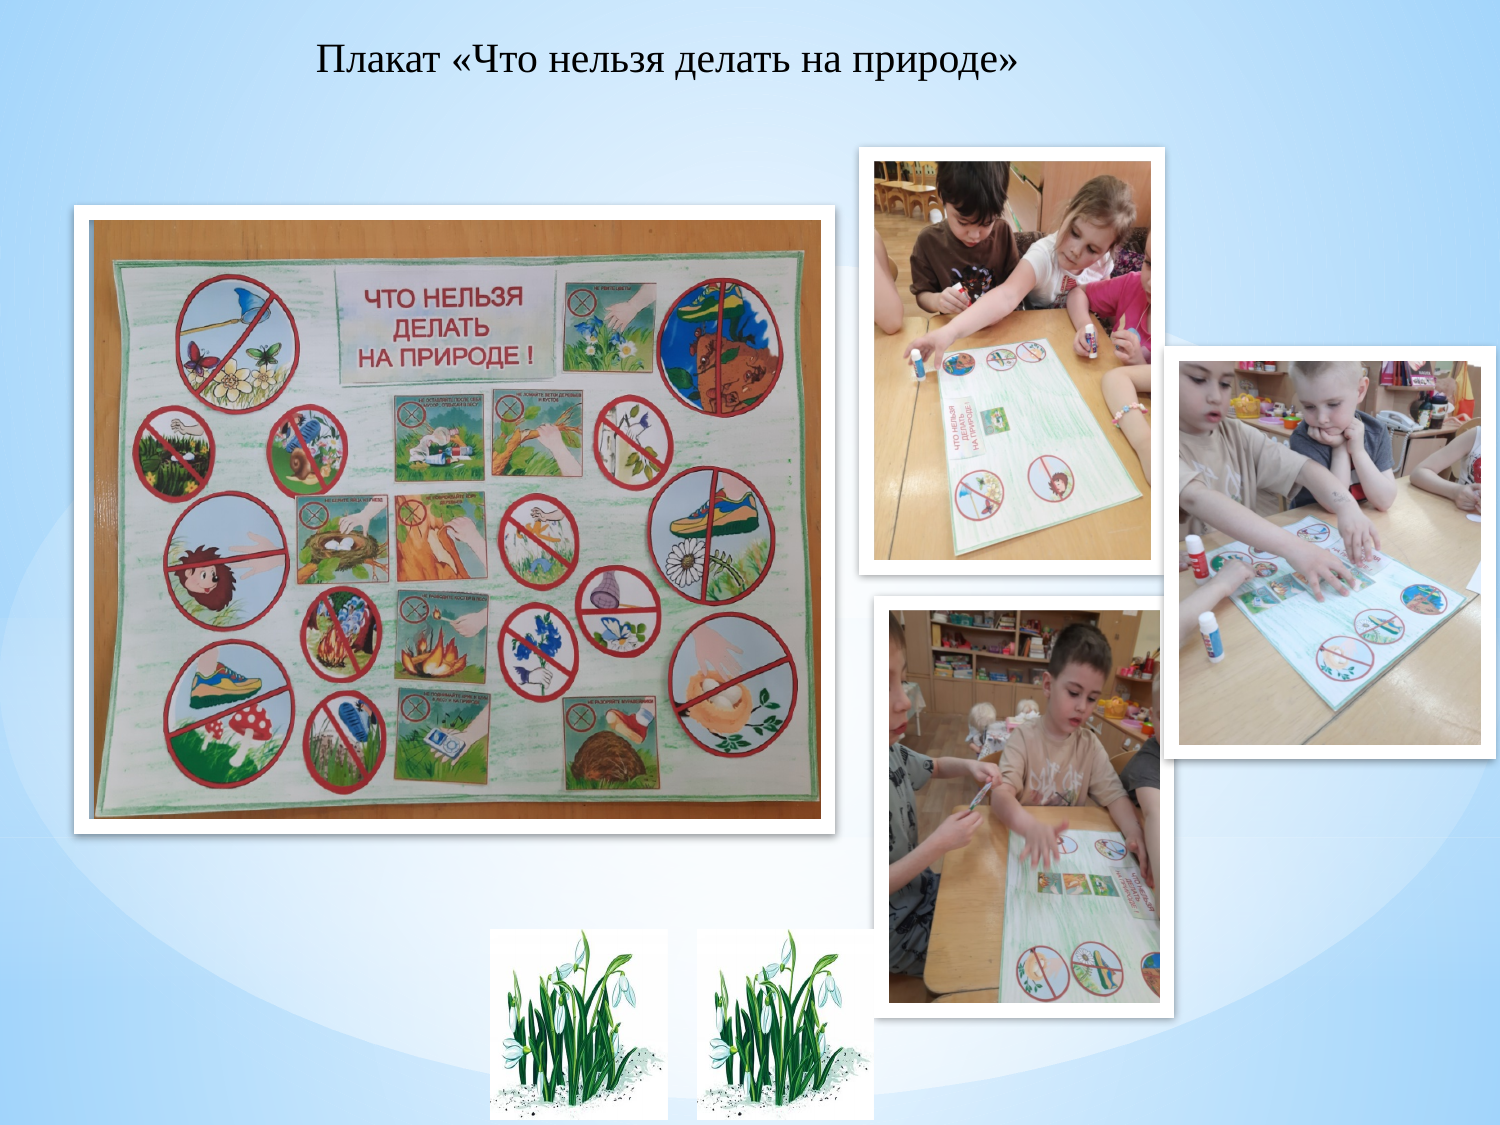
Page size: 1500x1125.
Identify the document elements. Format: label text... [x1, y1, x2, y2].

picture [490, 929, 668, 1120]
text_box Плакат «Что нельзя делать на природе» [301, 23, 1176, 88]
picture [94, 153, 1500, 1120]
